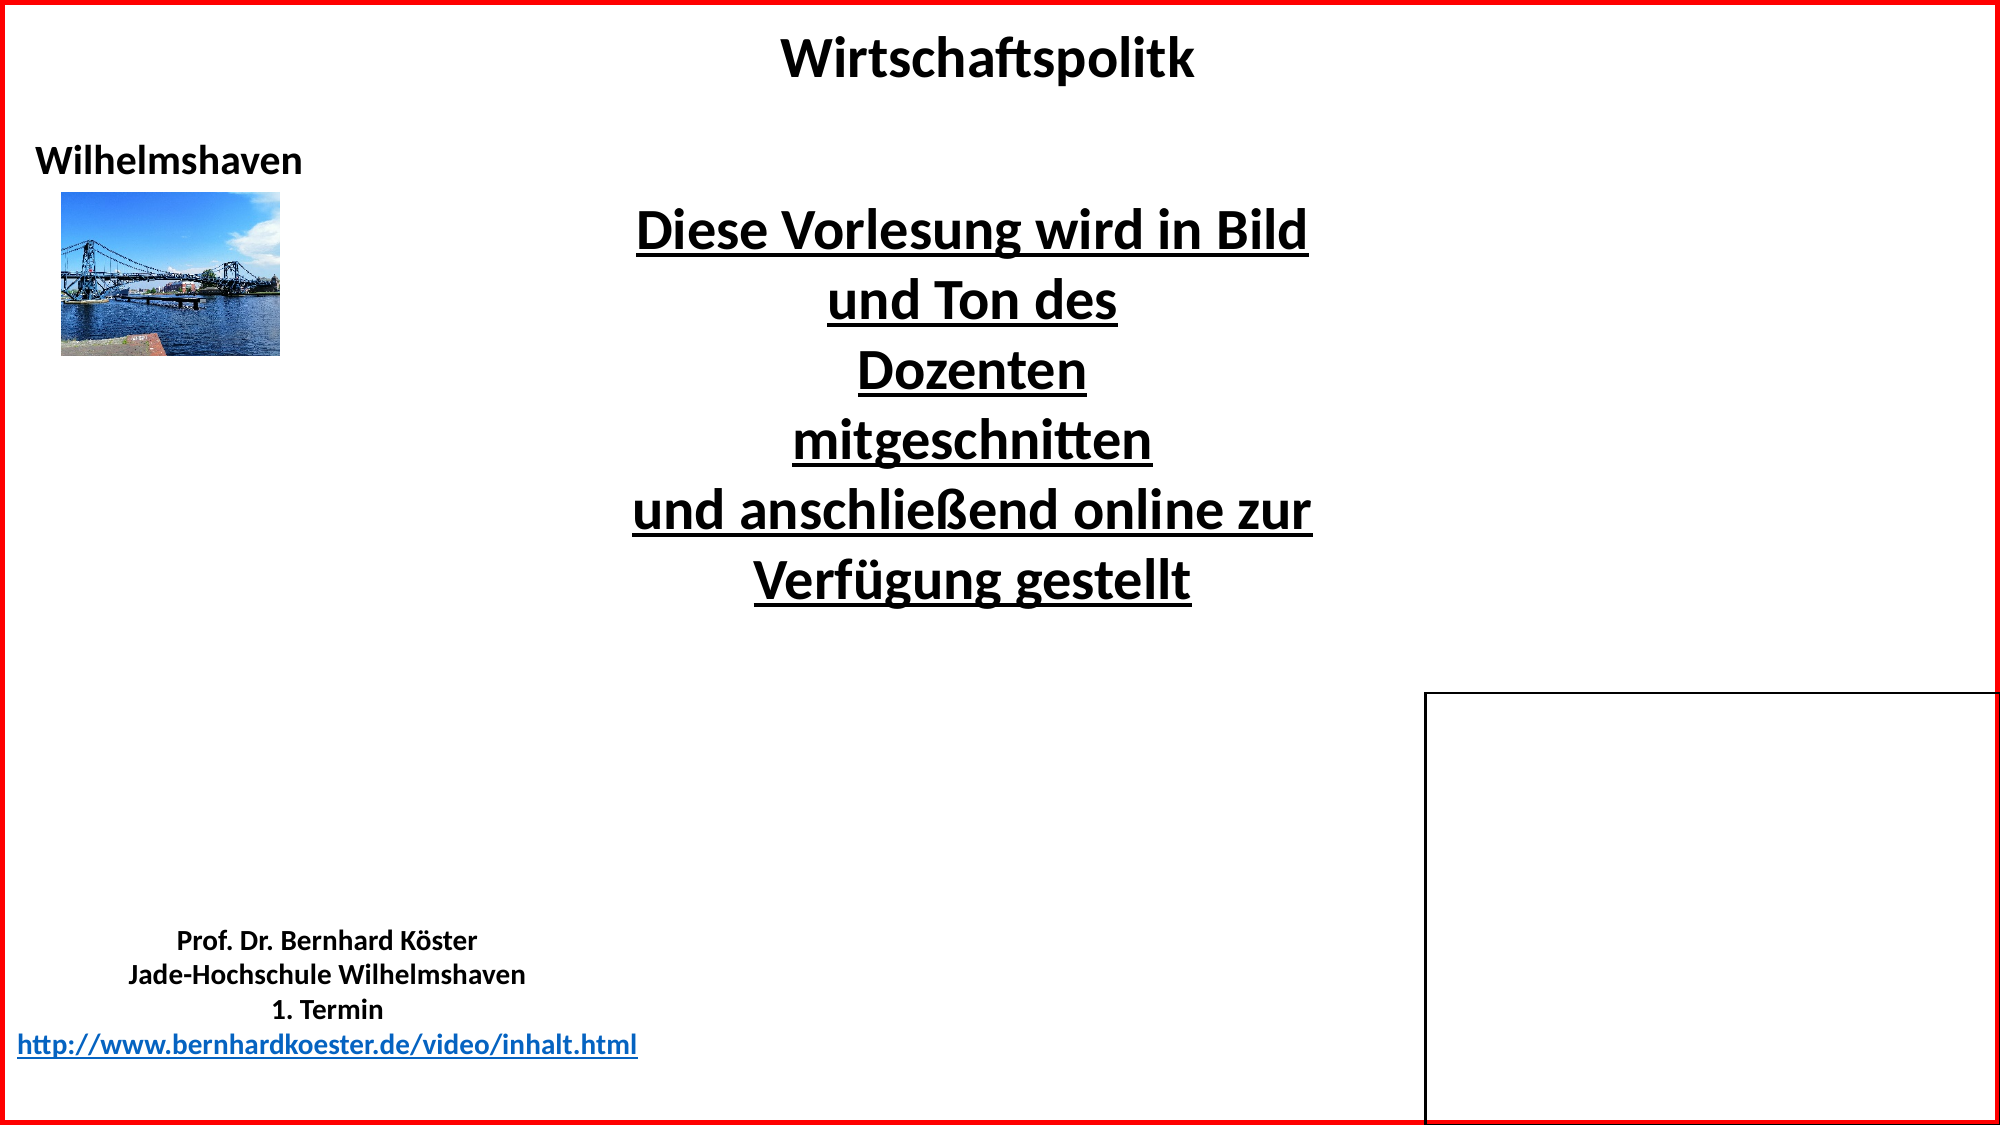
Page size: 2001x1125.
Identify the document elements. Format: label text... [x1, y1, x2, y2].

text_box Diese Vorlesung wird in Bild und Ton des Dozenten mitgeschnitten und anschließend online zur Verfügung gestellt [617, 183, 1328, 689]
text_box [0, 0, 2000, 1125]
picture [61, 192, 280, 356]
text_box Wirtschaftspolitk [765, 11, 1211, 97]
text_box [1424, 692, 2000, 1125]
text_box Prof. Dr. Bernhard Köster Jade-Hochschule Wilhelmshaven 1. Termin http://www.bernhardkoester.de/video/inhalt.html [2, 913, 653, 1068]
text_box Wilhelmshaven [20, 125, 319, 191]
